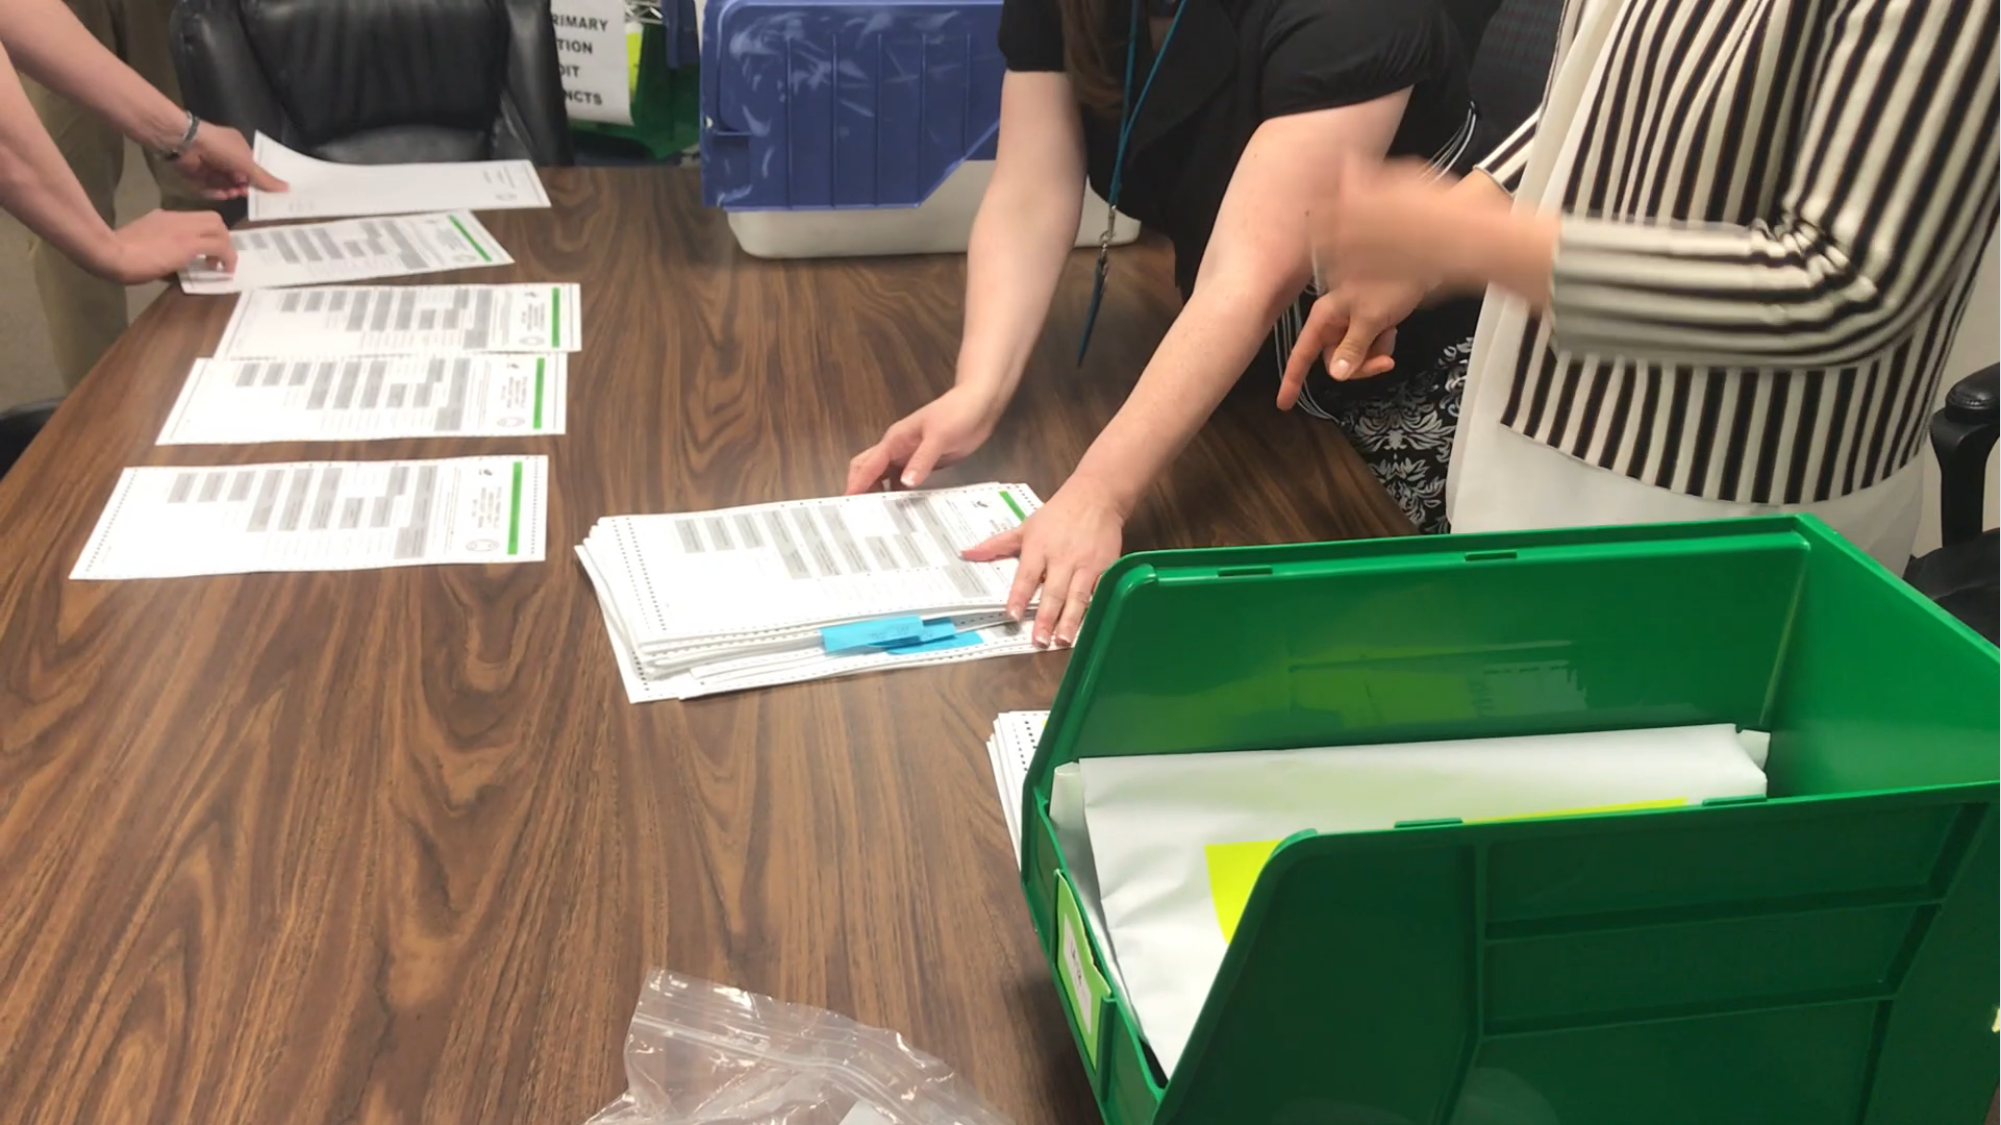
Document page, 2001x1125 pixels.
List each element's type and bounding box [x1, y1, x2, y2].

text_box [0, 0, 2000, 1125]
